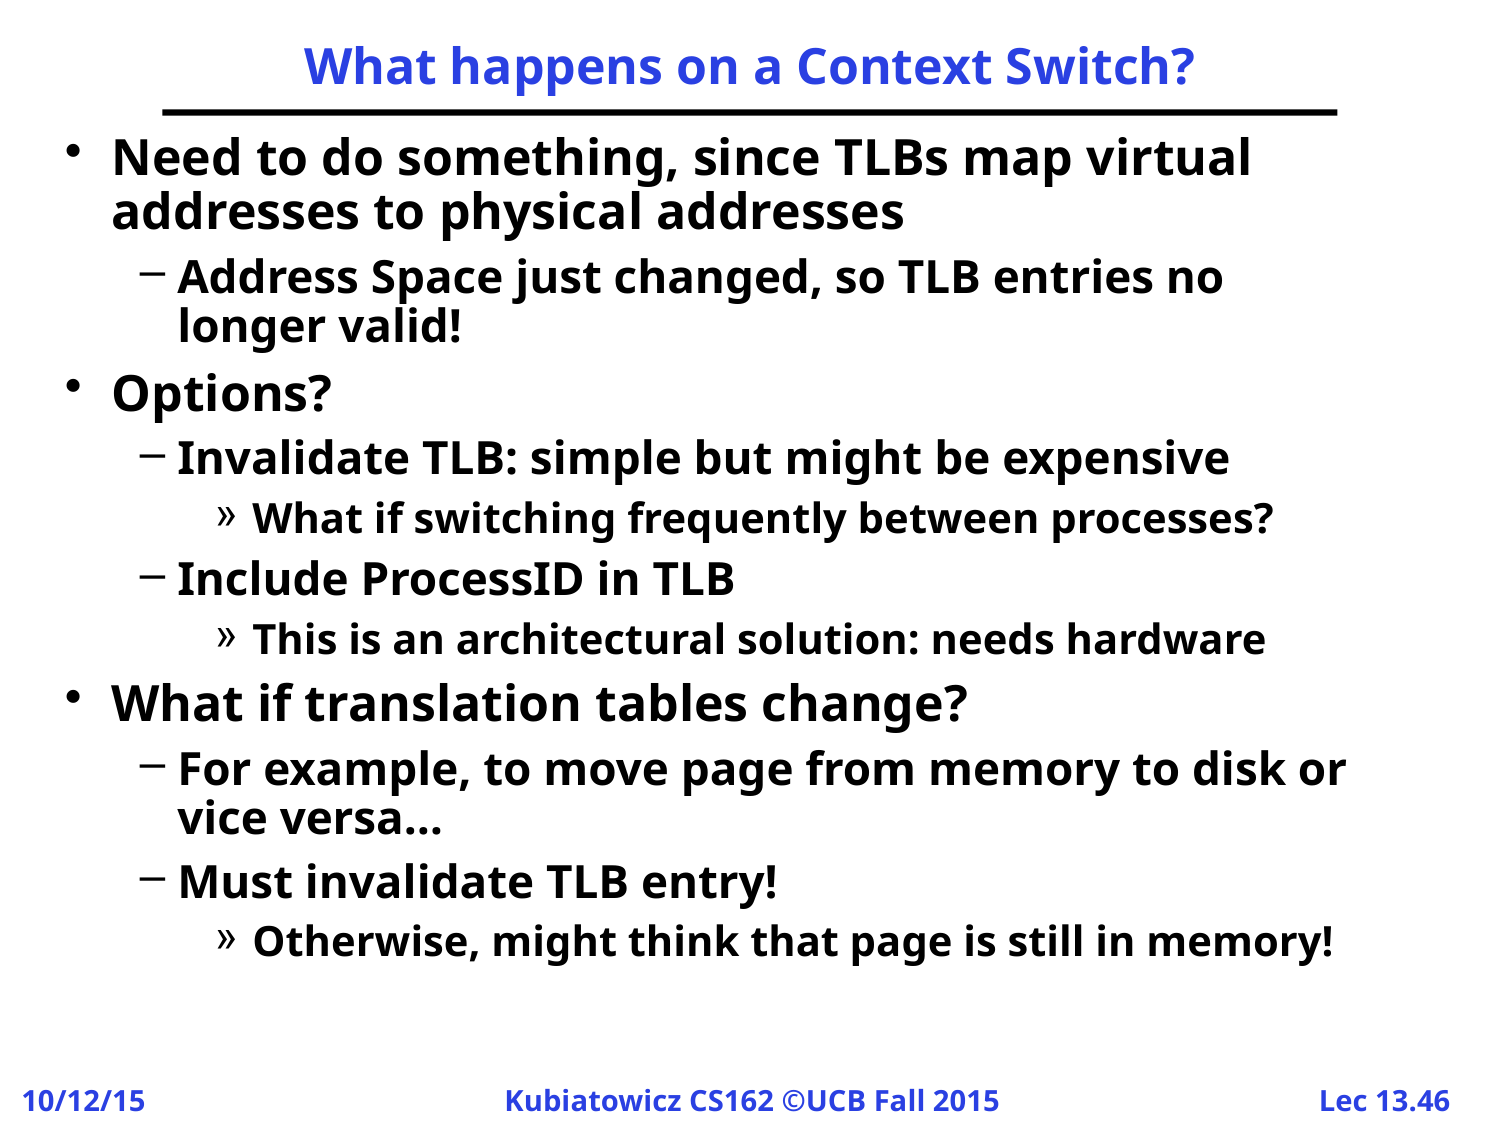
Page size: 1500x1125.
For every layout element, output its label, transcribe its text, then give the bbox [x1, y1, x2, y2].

title What happens on a Context Switch? [162, 24, 1338, 113]
list Need to do something, since TLBs map virtual addresses to physical addresses Address Space just changed, so TLB entries no longer valid! Options? Invalidate TLB: simple but might be expensive What if switching frequently between processes? Include ProcessID in TLB This is an architectural solution: needs hardware What if translation tables change? For example, to move page from memory to disk or vice versa… Must invalidate TLB entry! Otherwise, might think that page is still in memory! [50, 125, 1400, 1050]
